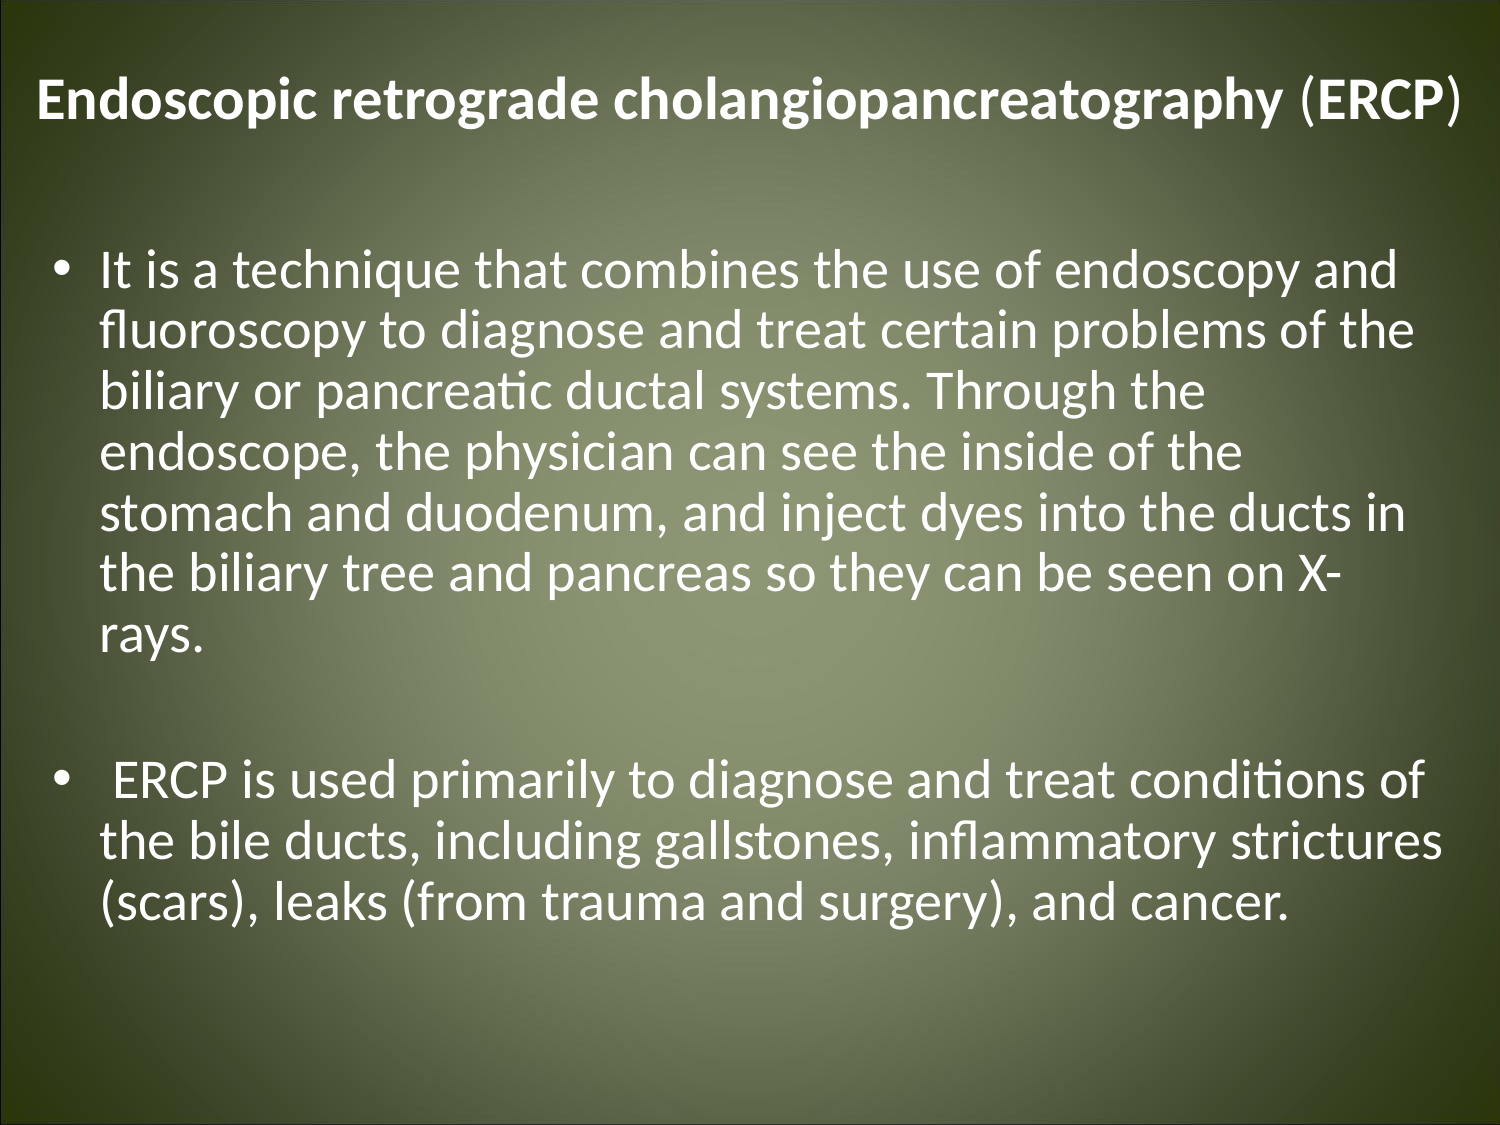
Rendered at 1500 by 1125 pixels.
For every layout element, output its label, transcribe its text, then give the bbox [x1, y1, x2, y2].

title Endoscopic retrograde cholangiopancreatography (ERCP) [24, 15, 1475, 175]
list It is a technique that combines the use of endoscopy and fluoroscopy to diagnose and treat certain problems of the biliary or pancreatic ductal systems. Through the endoscope, the physician can see the inside of the stomach and duodenum, and inject dyes into the ducts in the biliary tree and pancreas so they can be seen on X-rays. ERCP is used primarily to diagnose and treat conditions of the bile ducts, including gallstones, inflammatory strictures (scars), leaks (from trauma and surgery), and cancer. [52, 239, 1448, 1058]
picture [0, 0, 1500, 1125]
